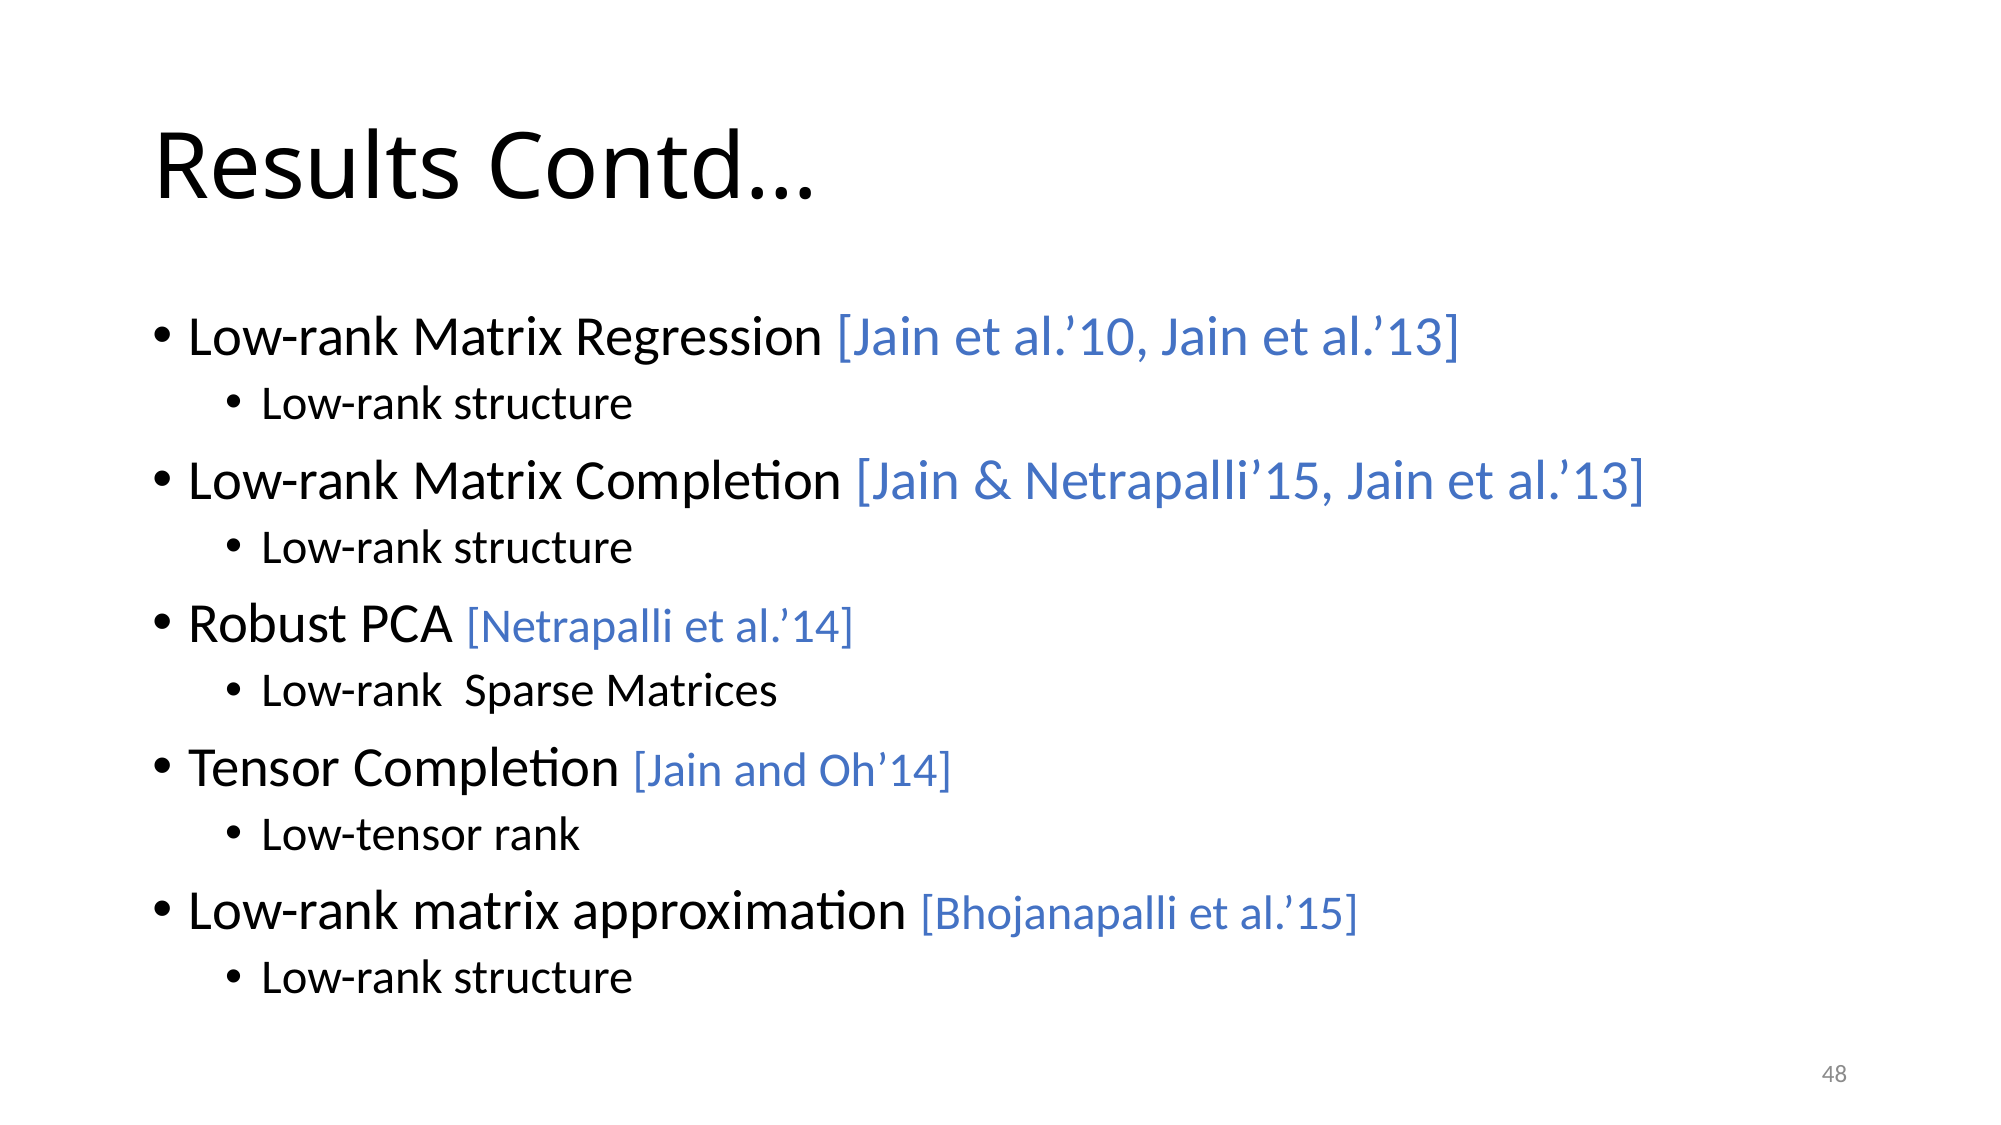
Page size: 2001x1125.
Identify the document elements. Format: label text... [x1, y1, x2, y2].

slide_number 48 [1412, 1042, 1863, 1103]
title Results Contd… [137, 59, 1863, 278]
